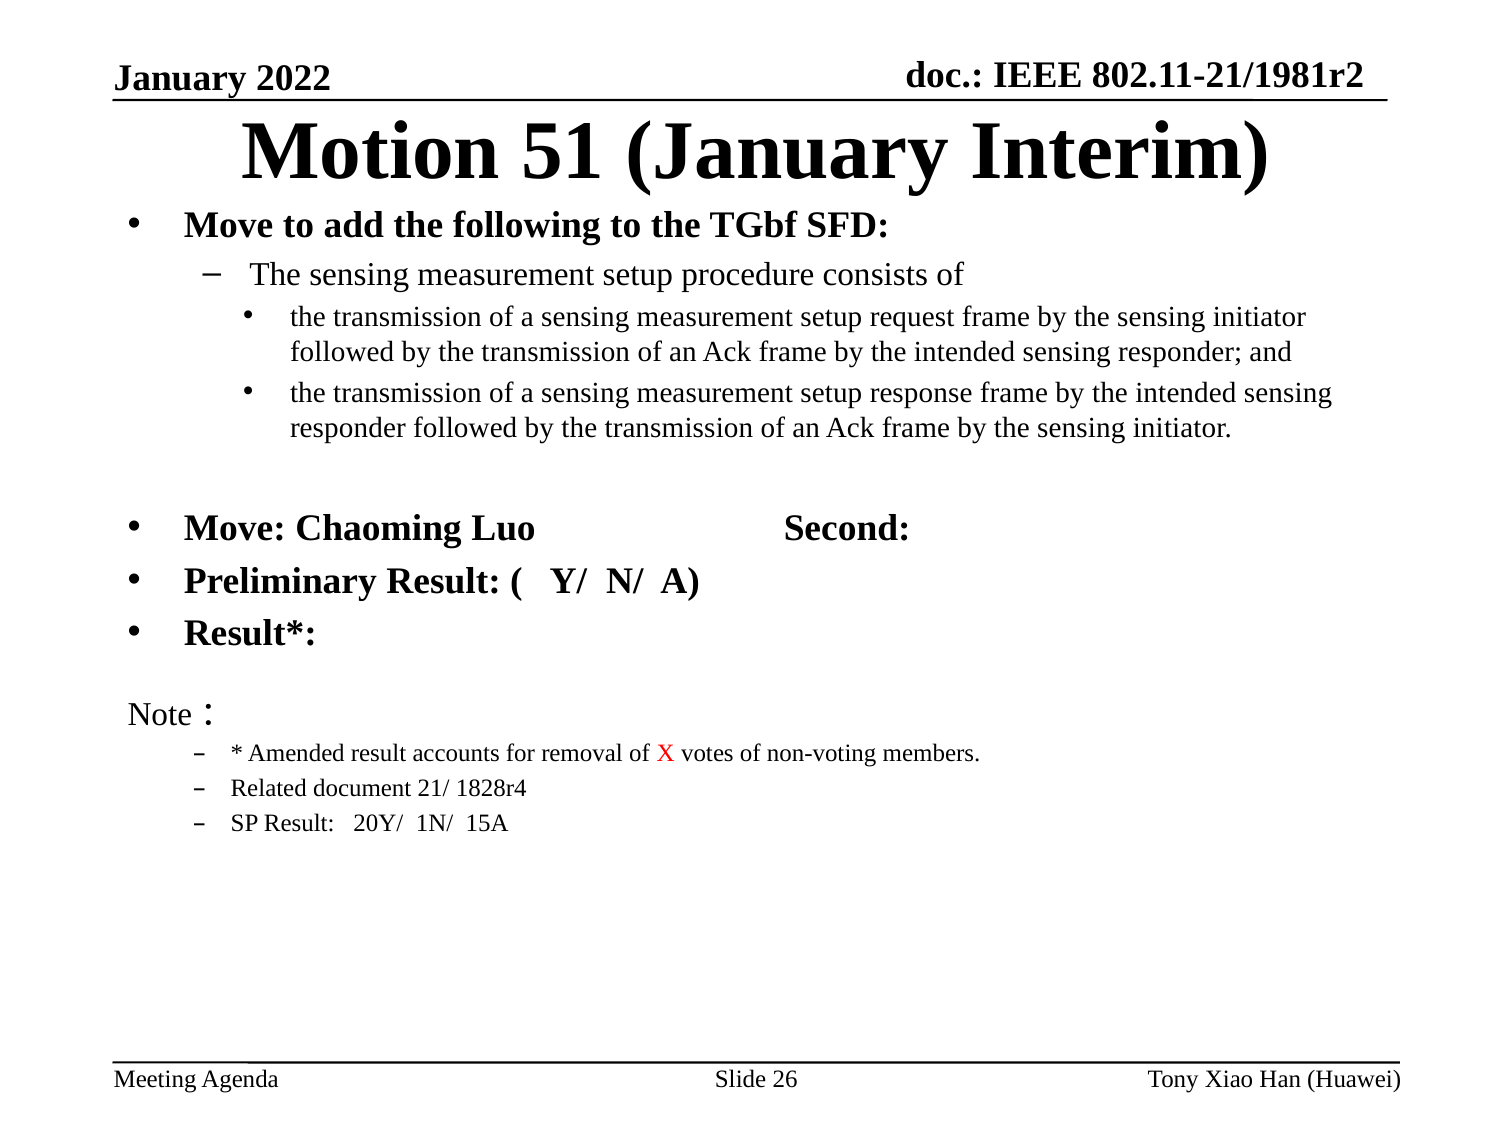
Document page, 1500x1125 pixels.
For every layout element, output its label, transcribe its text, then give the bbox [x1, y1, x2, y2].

text_box Move to add the following to the TGbf SFD: The sensing measurement setup procedure consists of the transmission of a sensing measurement setup request frame by the sensing initiator followed by the transmission of an Ack frame by the intended sensing responder; and the transmission of a sensing measurement setup response frame by the intended sensing responder followed by the transmission of an Ack frame by the sensing initiator. Move: Chaoming Luo Second: Preliminary Result: ( Y/ N/ A) Result*: Note： * Amended result accounts for removal of X votes of non-voting members. Related document 21/ 1828r4 SP Result: 20Y/ 1N/ 15A [112, 162, 1388, 850]
footer Tony Xiao Han (Huawei) [999, 1061, 1402, 1093]
text_box Motion 51 (January Interim) [118, 87, 1394, 225]
slide_number Slide 26 [712, 1061, 800, 1093]
